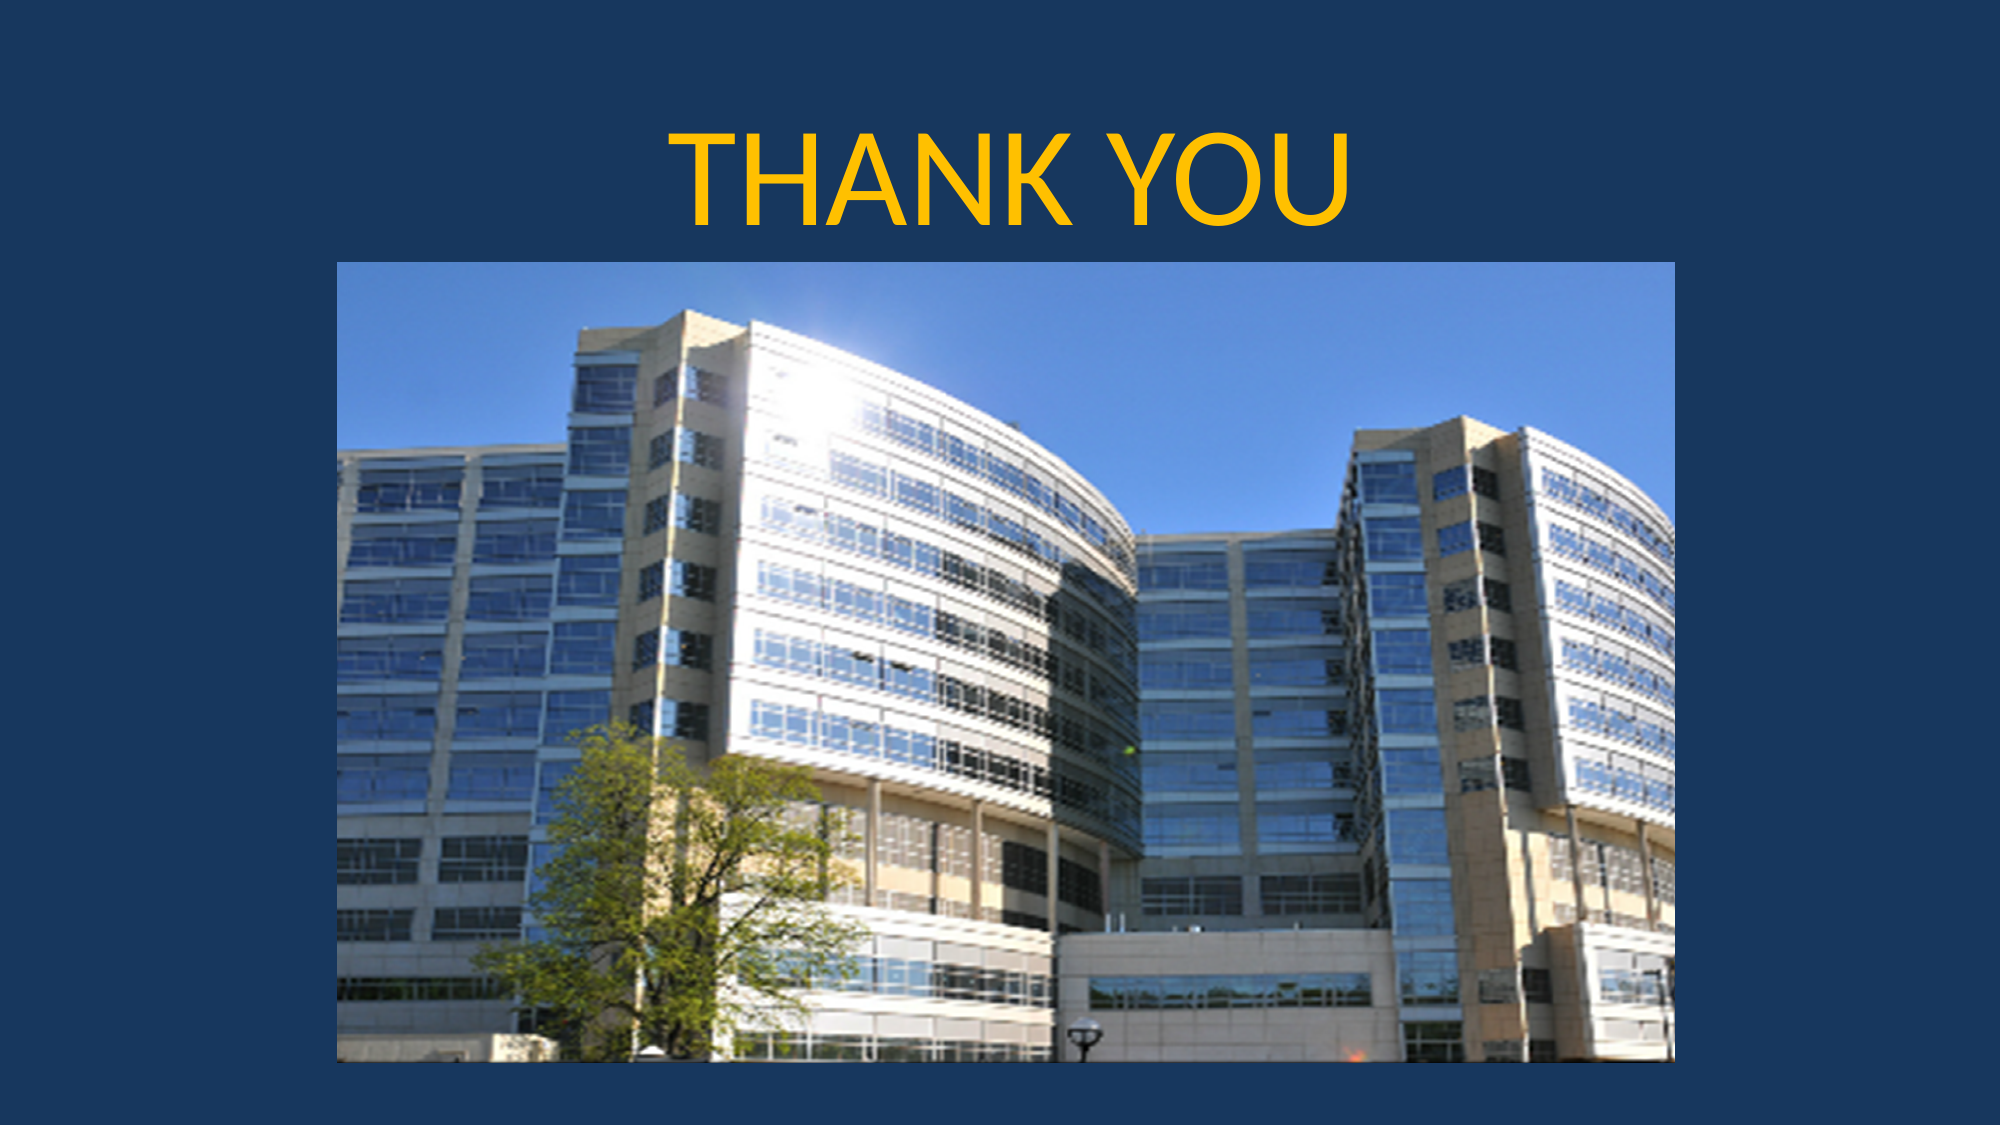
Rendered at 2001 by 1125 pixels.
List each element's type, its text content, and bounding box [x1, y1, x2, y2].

title THANK YOU [337, 74, 1688, 263]
picture [337, 262, 1676, 1063]
